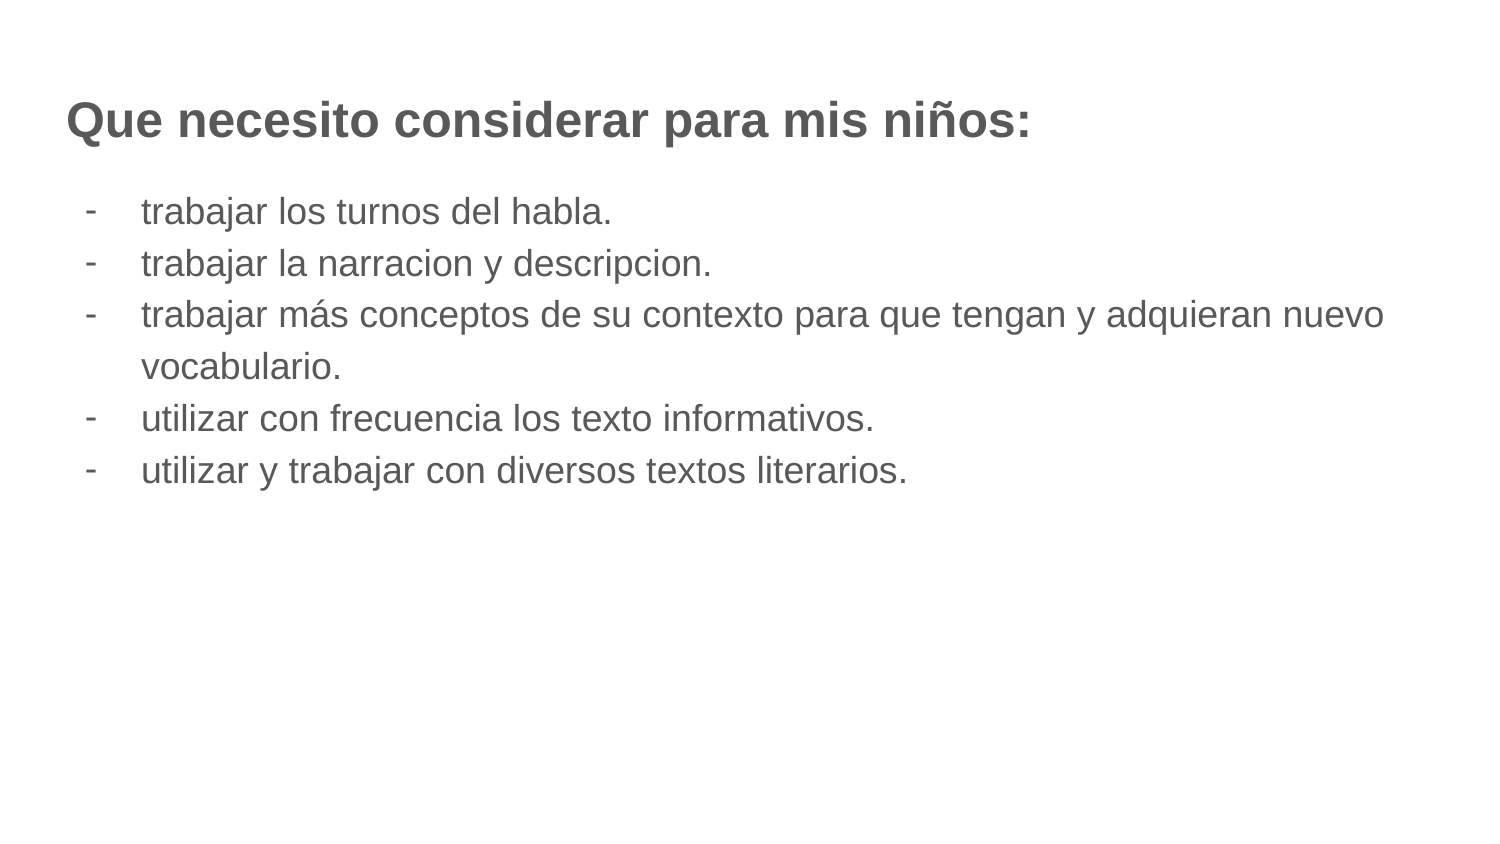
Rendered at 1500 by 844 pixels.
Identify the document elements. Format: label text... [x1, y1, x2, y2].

list Que necesito considerar para mis niños: trabajar los turnos del habla. trabajar la narracion y descripcion. trabajar más conceptos de su contexto para que tengan y adquieran nuevo vocabulario. utilizar con frecuencia los texto informativos. utilizar y trabajar con diversos textos literarios. [51, 63, 1449, 814]
